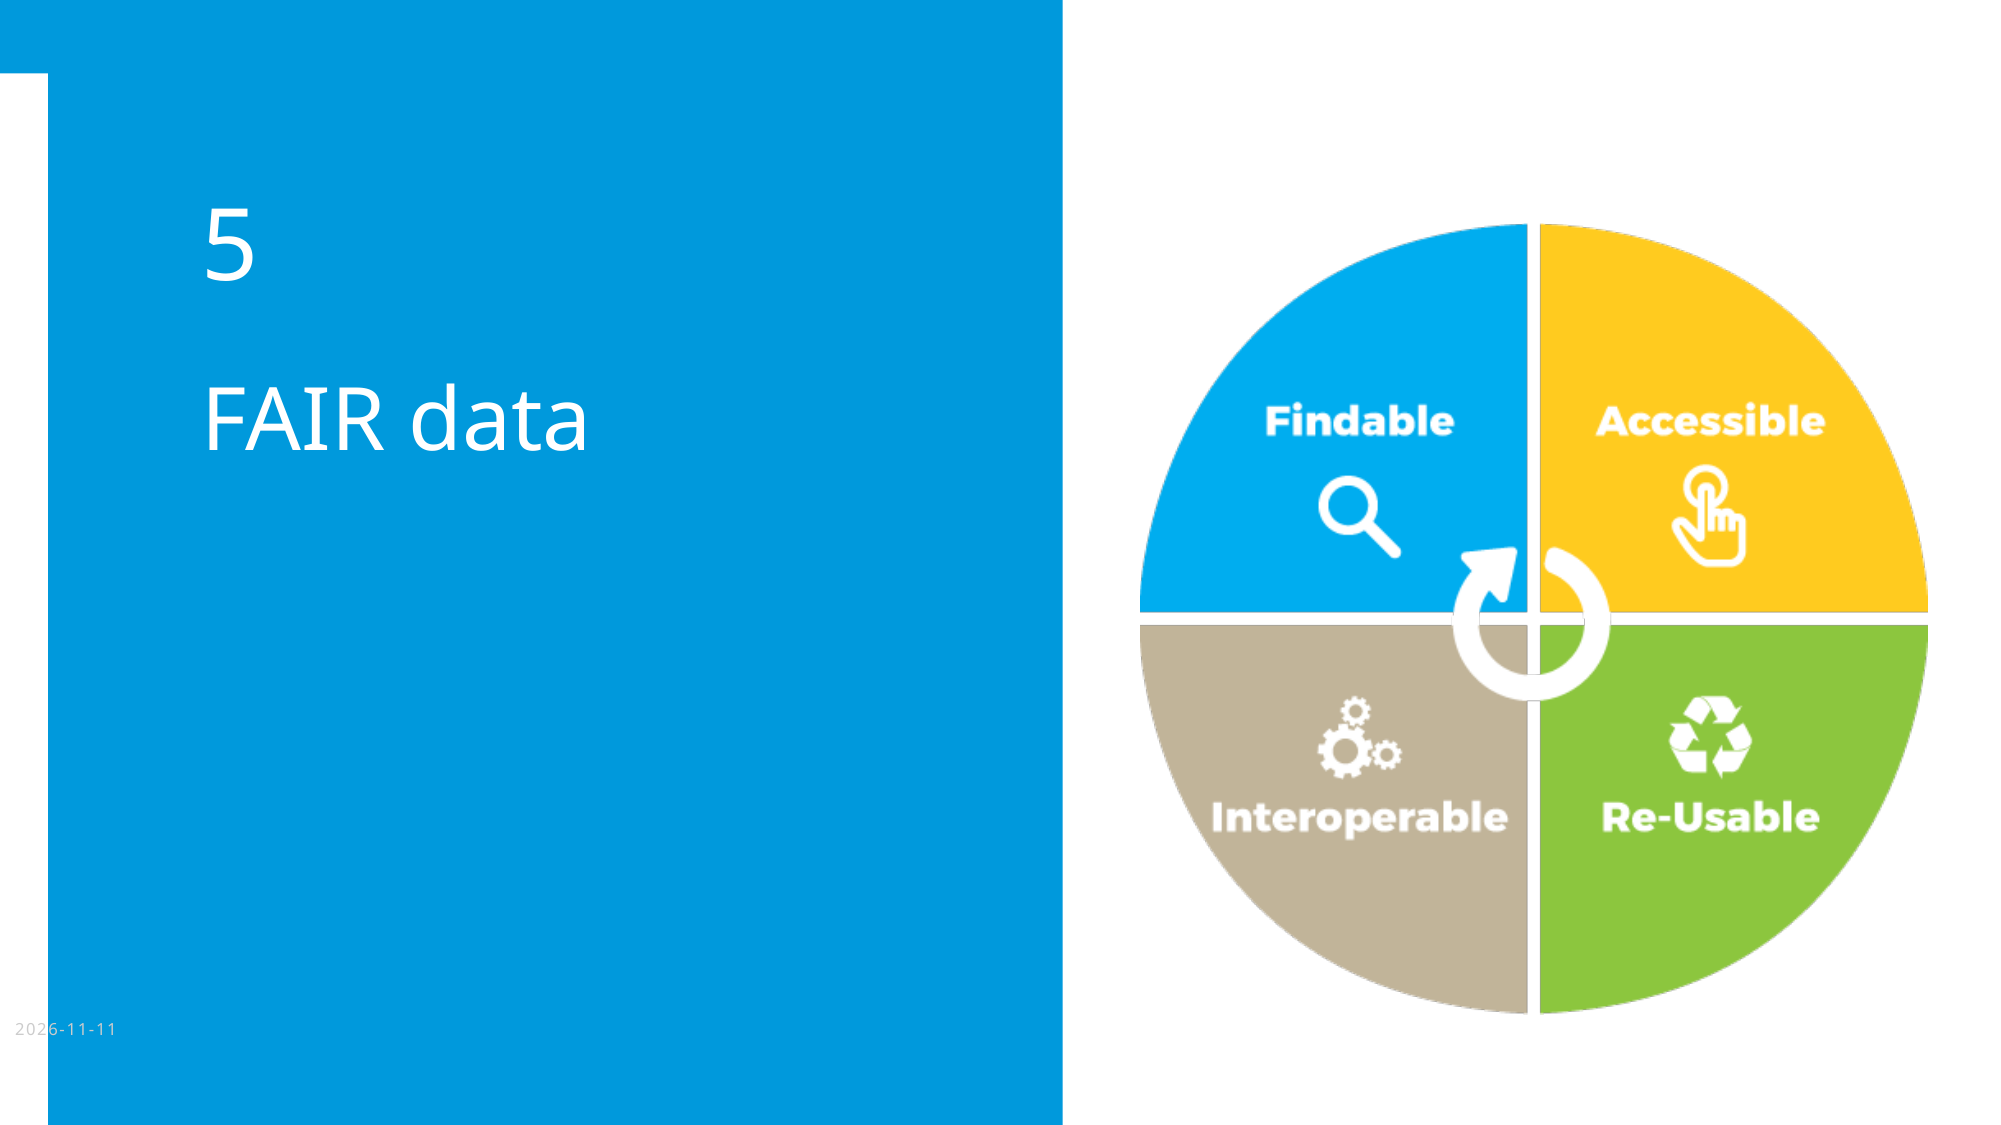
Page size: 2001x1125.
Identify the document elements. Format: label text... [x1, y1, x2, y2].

picture [1063, 0, 2000, 1125]
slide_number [0, 999, 204, 1060]
list FAIR data [201, 355, 900, 760]
list 5 [201, 172, 900, 309]
